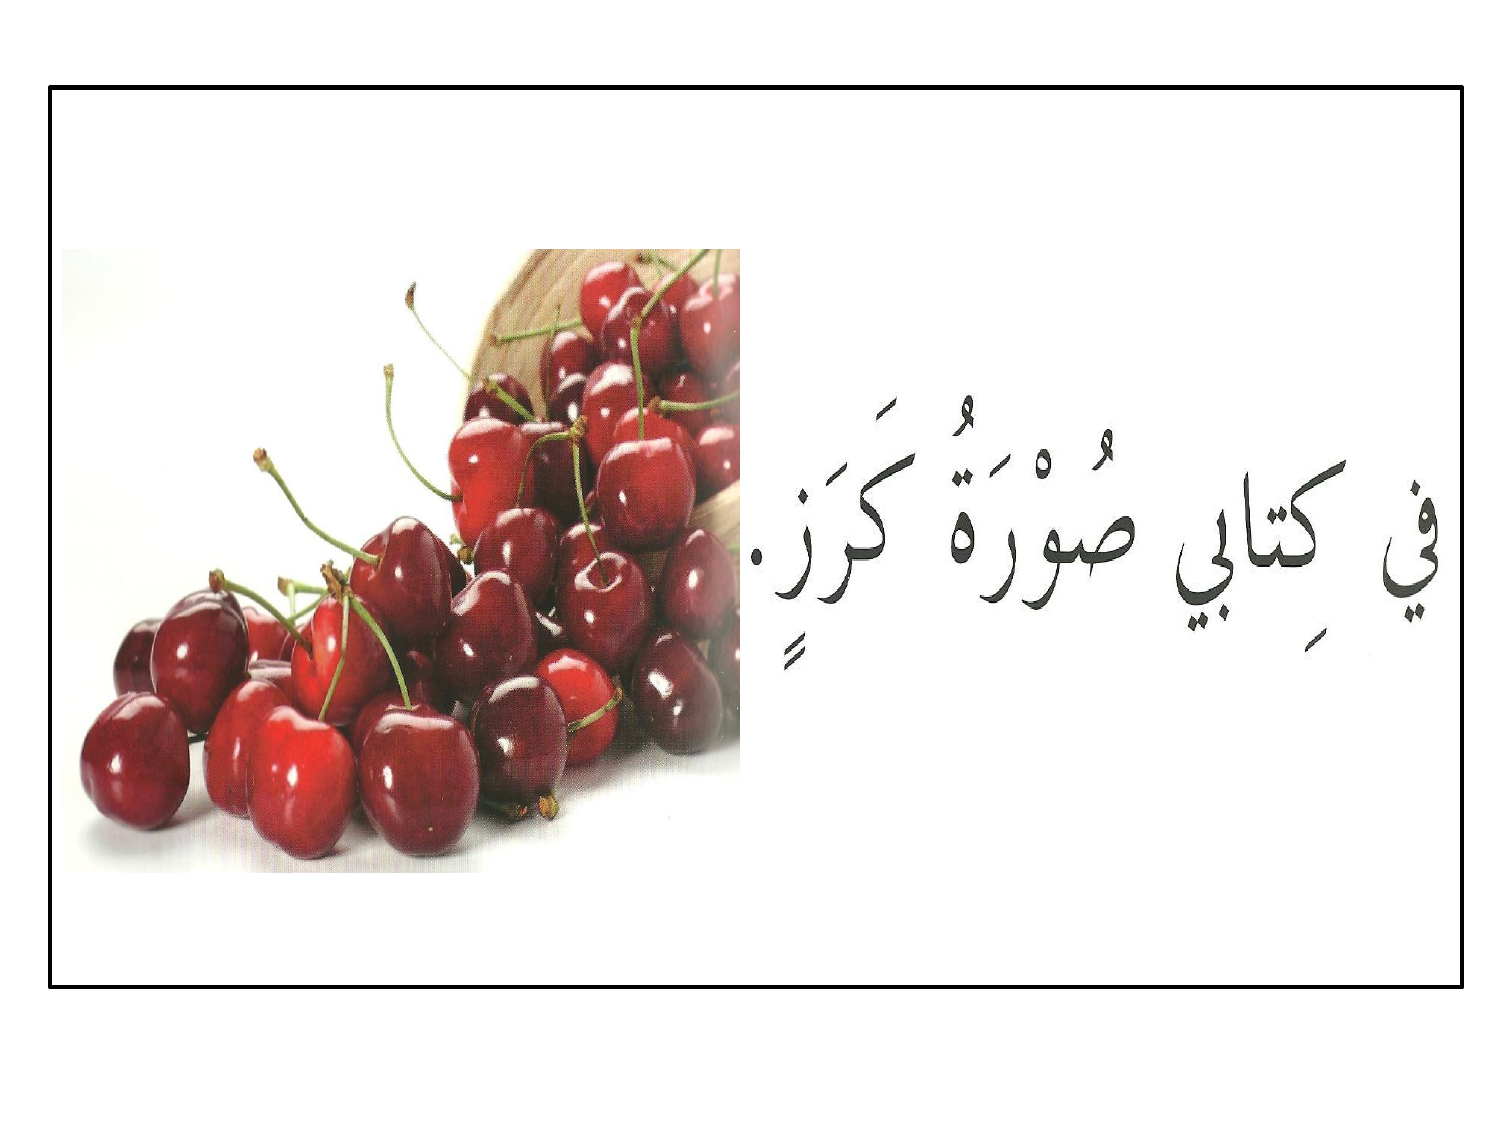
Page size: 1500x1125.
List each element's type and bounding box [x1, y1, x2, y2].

text_box [48, 85, 1464, 989]
picture [62, 249, 1451, 873]
